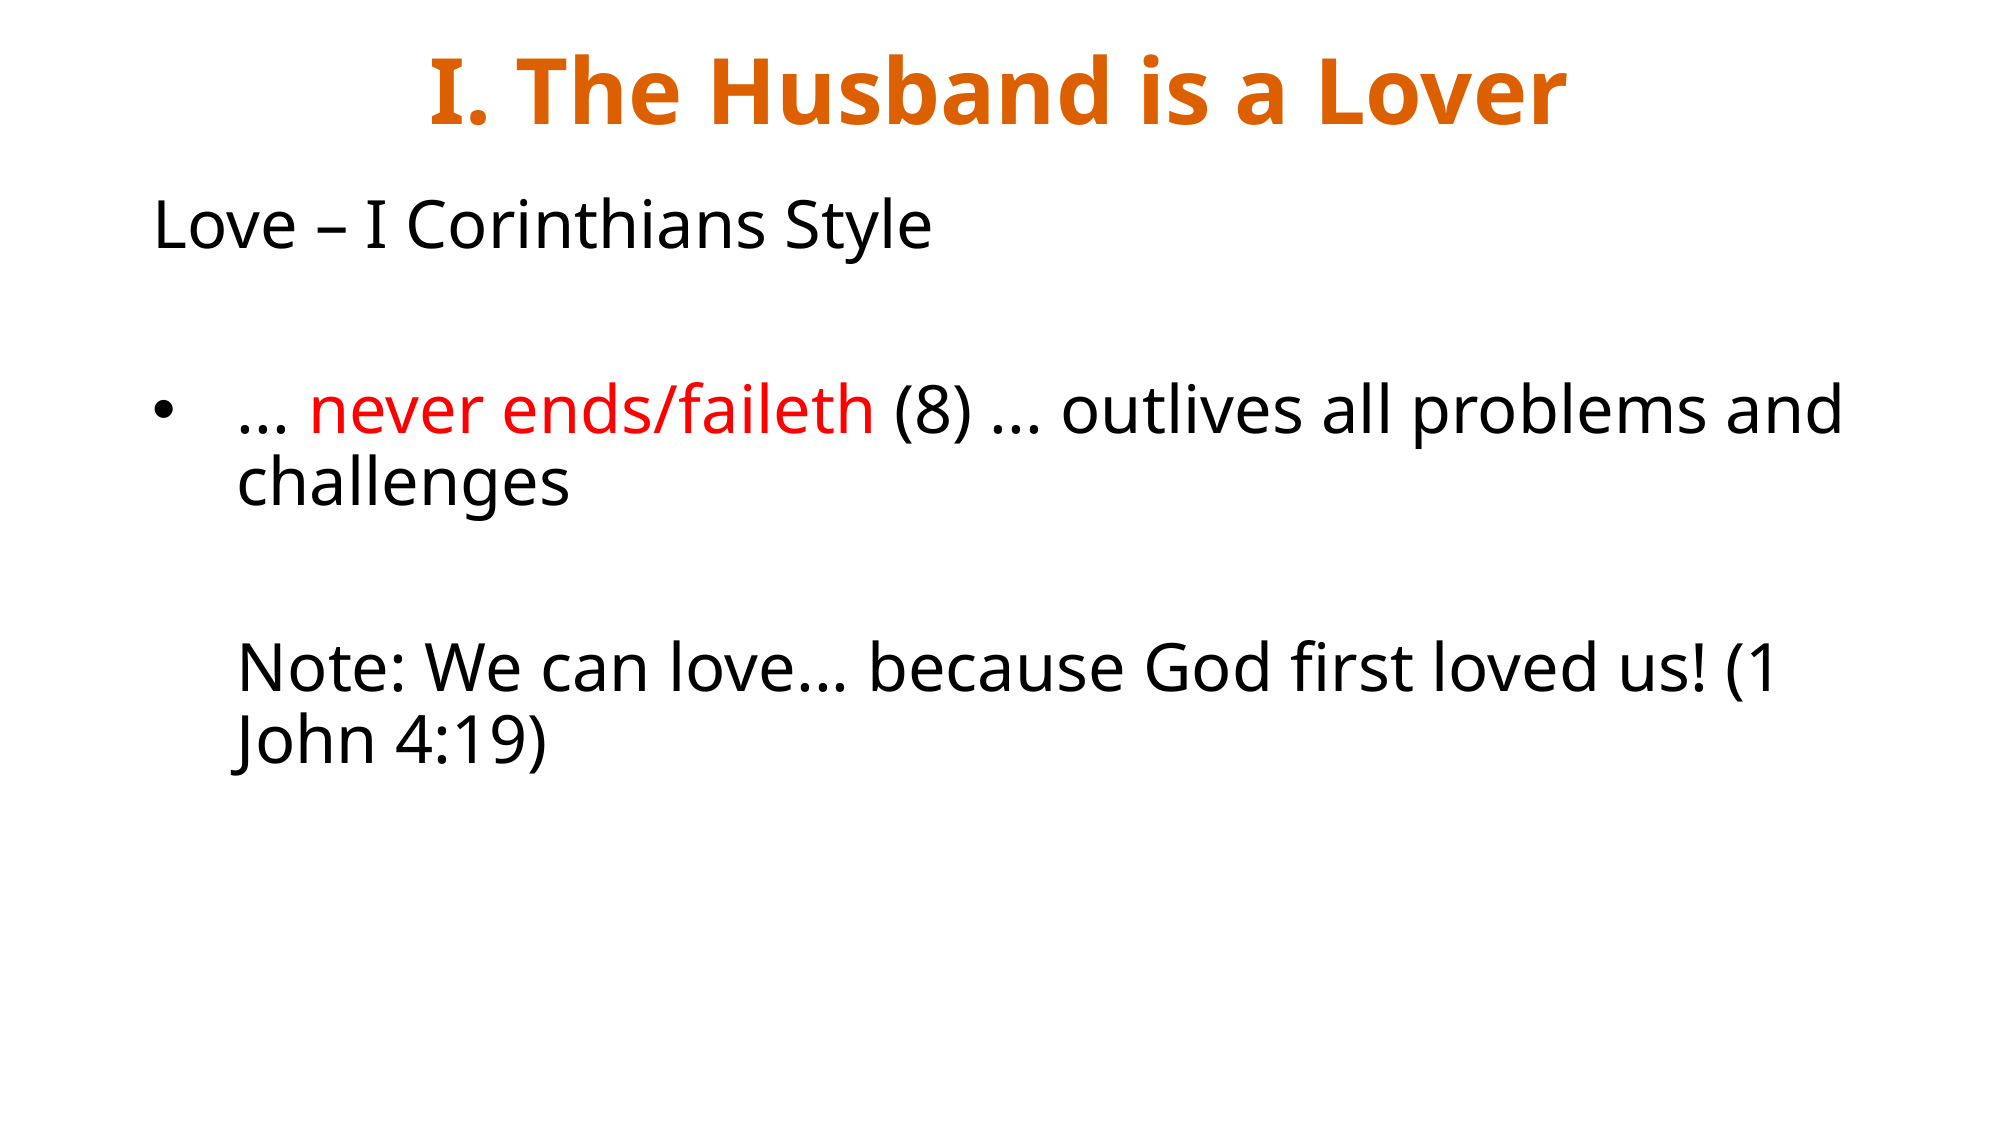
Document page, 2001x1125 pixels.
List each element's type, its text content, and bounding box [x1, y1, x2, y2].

title I. The Husband is a Lover [137, 34, 1863, 154]
list Love – I Corinthians Style ... never ends/faileth (8) ... outlives all problems and challenges Note: We can love... because God first loved us! (1 John 4:19) [137, 183, 1863, 1014]
